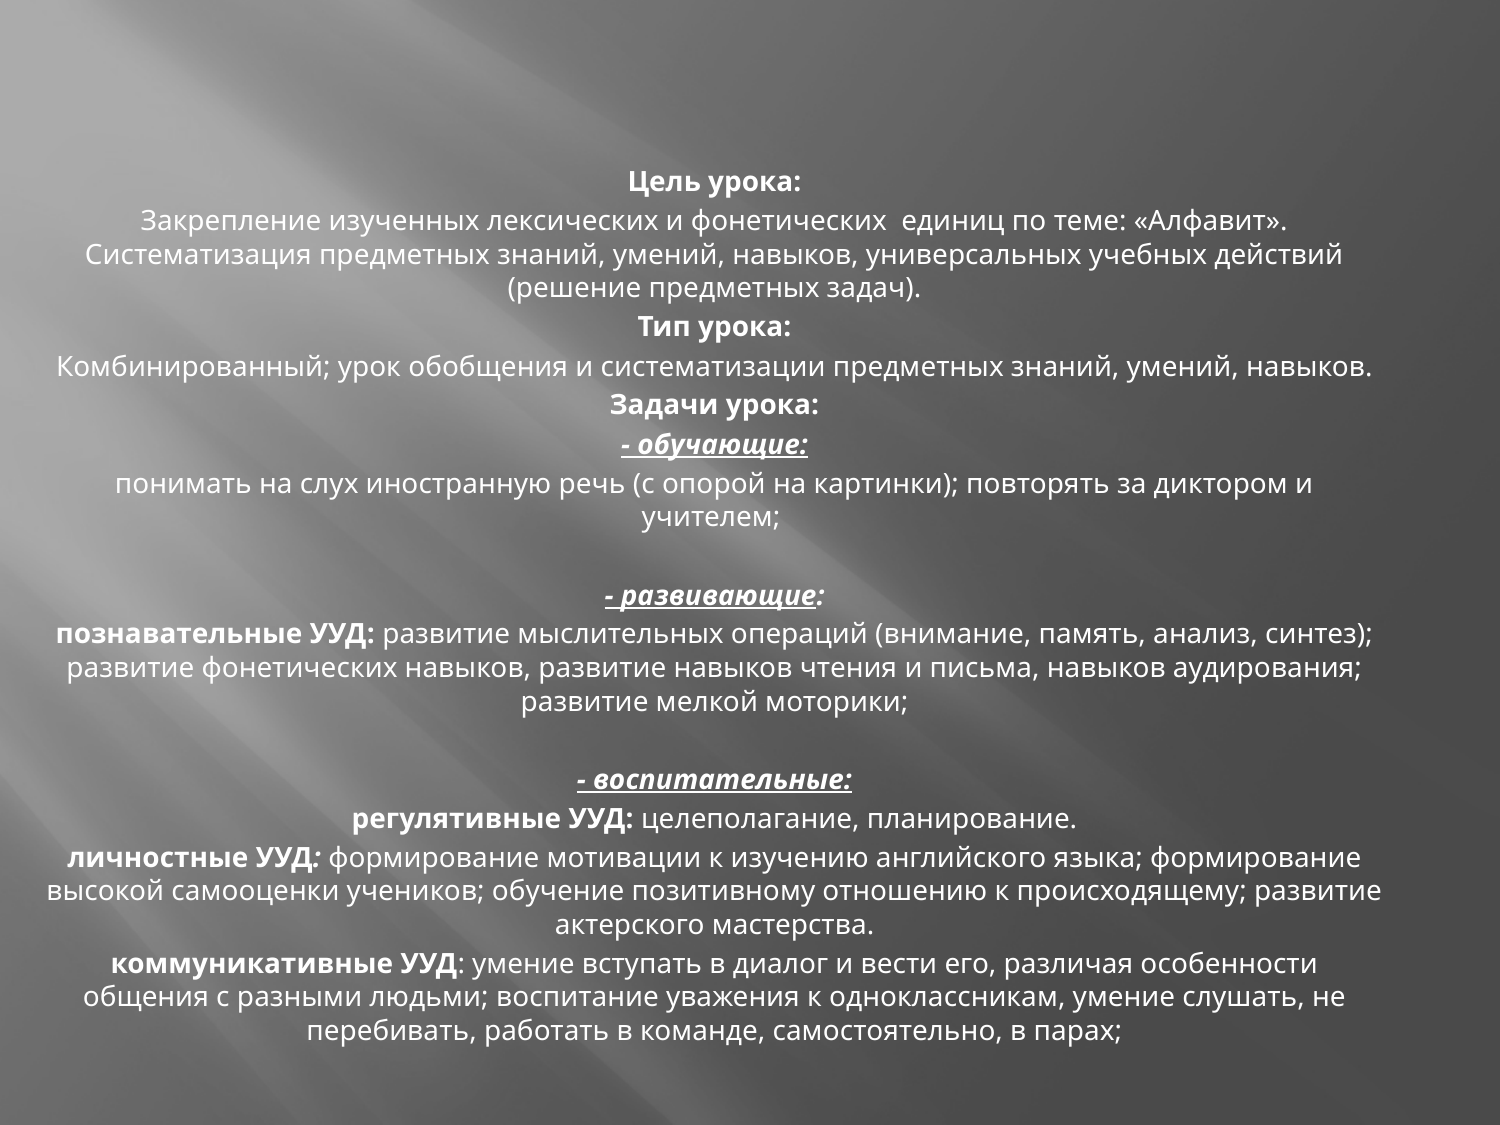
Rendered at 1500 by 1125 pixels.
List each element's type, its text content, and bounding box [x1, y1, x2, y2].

subtitle Цель урока: Закрепление изученных лексических и фонетических единиц по теме: «Алфавит». Систематизация предметных знаний, умений, навыков, универсальных учебных действий (решение предметных задач). Тип урока: Комбинированный; урок обобщения и систематизации предметных знаний, умений, навыков. Задачи урока: - обучающие: понимать на слух иностранную речь (с опорой на картинки); повторять за диктором и учителем; - развивающие: познавательные УУД: развитие мыслительных операций (внимание, память, анализ, синтез); развитие фонетических навыков, развитие навыков чтения и письма, навыков аудирования; развитие мелкой моторики; - воспитательные: регулятивные УУД: целеполагание, планирование. личностные УУД: формирование мотивации к изучению английского языка; формирование высокой самооценки учеников; обучение позитивному отношению к происходящему; развитие актерского мастерства. коммуникативные УУД: умение вступать в диалог и вести его, различая особенности общения с разными людьми; воспитание уважения к одноклассникам, умение слушать, не перебивать, работать в команде, самостоятельно, в парах; [29, 78, 1400, 1083]
